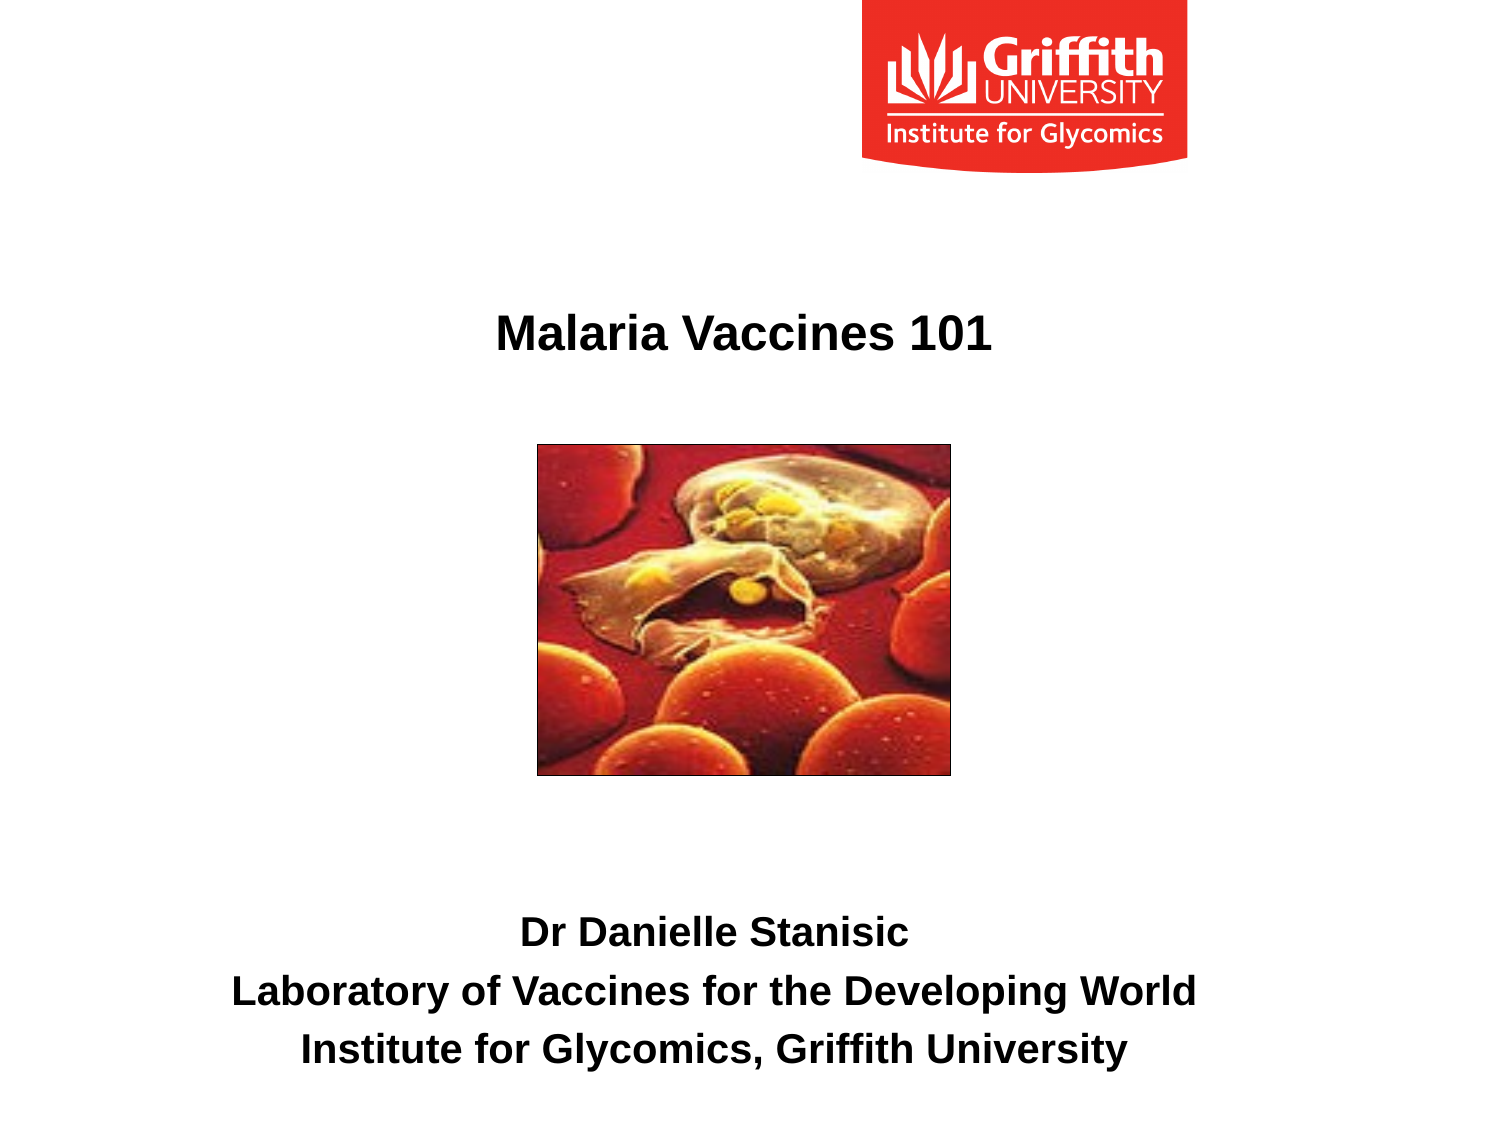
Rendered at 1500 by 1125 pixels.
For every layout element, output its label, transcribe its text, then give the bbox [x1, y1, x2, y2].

title Malaria Vaccines 101 [47, 243, 1441, 417]
subtitle Dr Danielle Stanisic Laboratory of Vaccines for the Developing World Institute for Glycomics, Griffith University [0, 904, 1430, 1091]
picture [862, 0, 1188, 173]
picture [537, 444, 951, 776]
